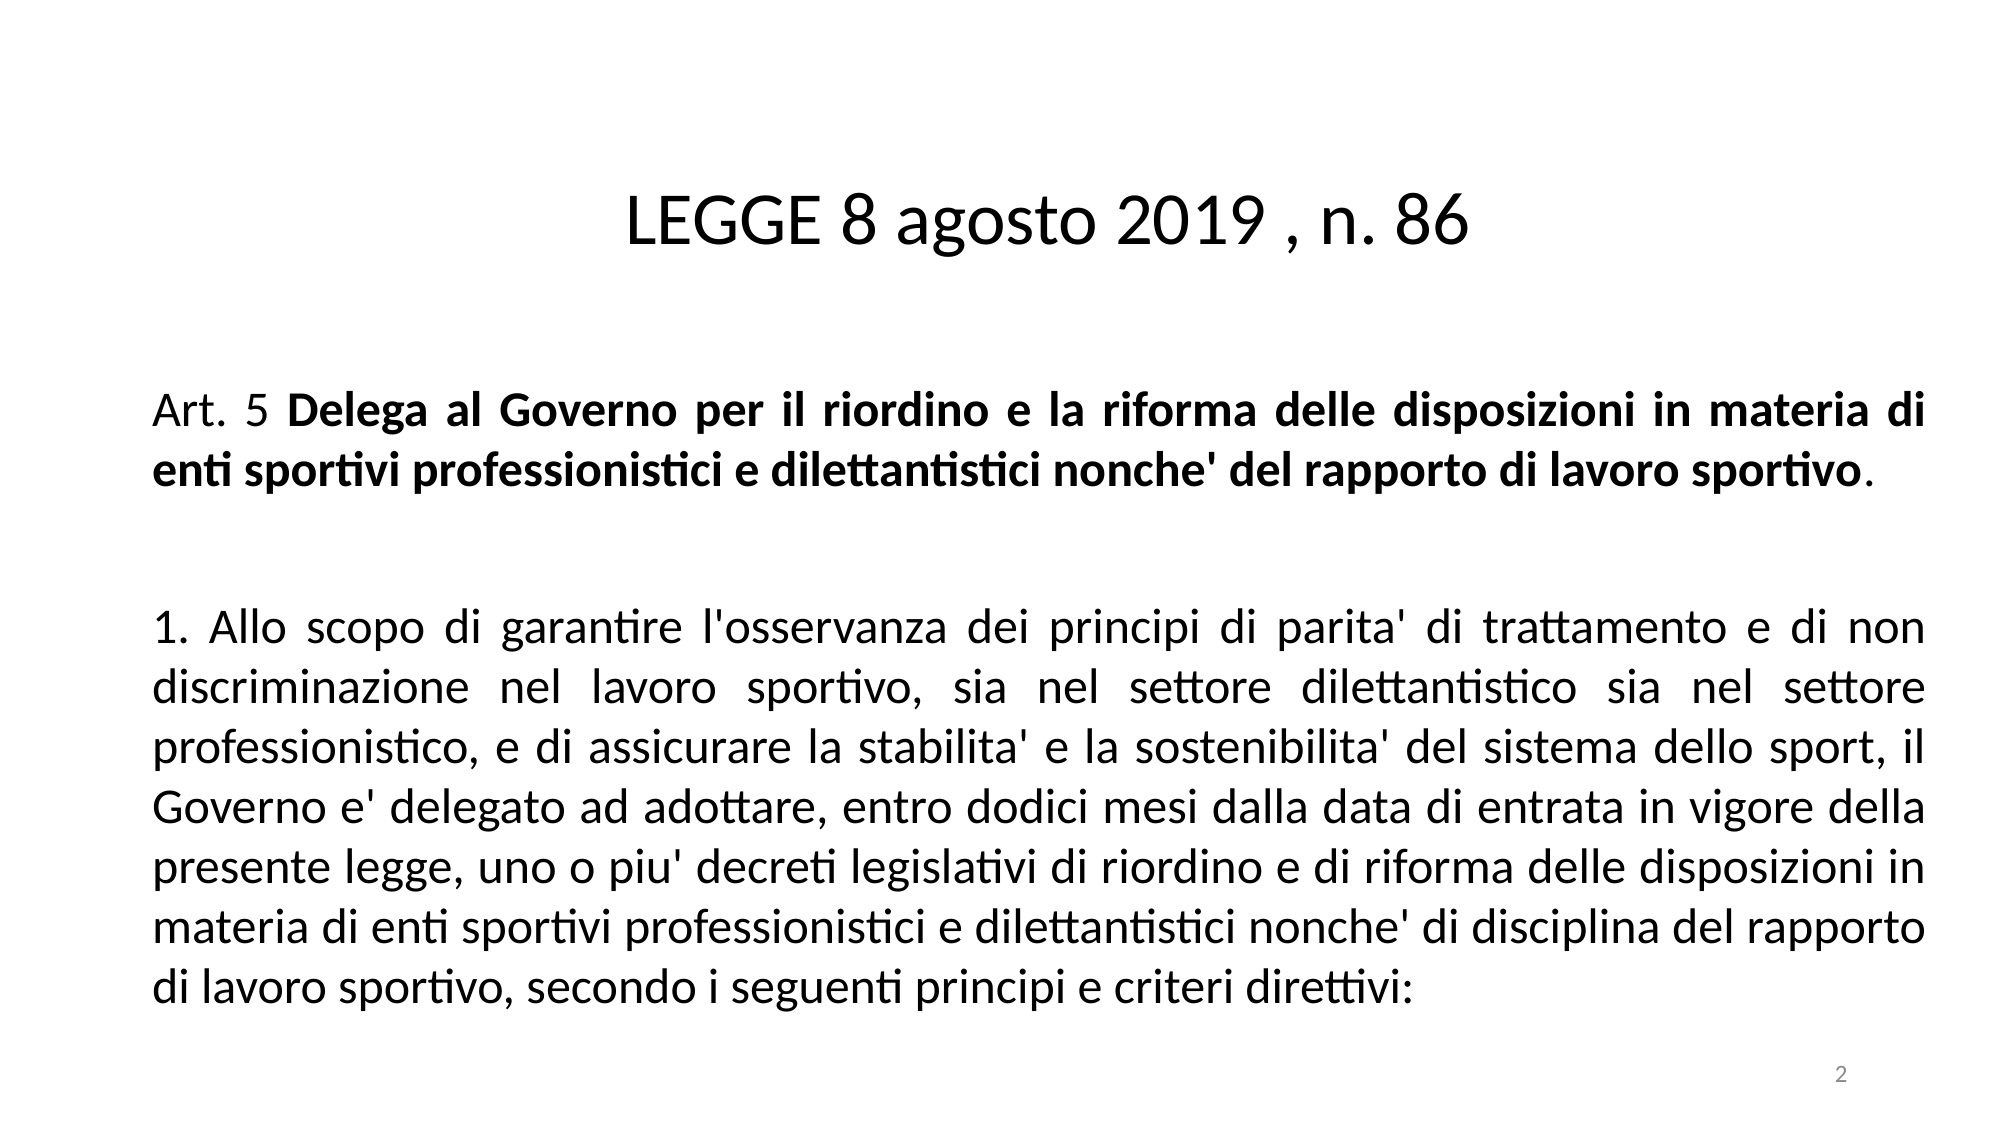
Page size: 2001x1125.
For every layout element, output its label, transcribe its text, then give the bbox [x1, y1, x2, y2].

slide_number 2 [1412, 1042, 1863, 1103]
text_box Art. 5 Delega al Governo per il riordino e la riforma delle disposizioni in materia di enti sportivi professionistici e dilettantistici nonche' del rapporto di lavoro sportivo. 1. Allo scopo di garantire l'osservanza dei principi di parita' di trattamento e di non discriminazione nel lavoro sportivo, sia nel settore dilettantistico sia nel settore professionistico, e di assicurare la stabilita' e la sostenibilita' del sistema dello sport, il Governo e' delegato ad adottare, entro dodici mesi dalla data di entrata in vigore della presente legge, uno o piu' decreti legislativi di riordino e di riforma delle disposizioni in materia di enti sportivi professionistici e dilettantistici nonche' di disciplina del rapporto di lavoro sportivo, secondo i seguenti principi e criteri direttivi: [137, 368, 1942, 1021]
text_box LEGGE 8 agosto 2019 , n. 86 [86, 161, 1976, 267]
